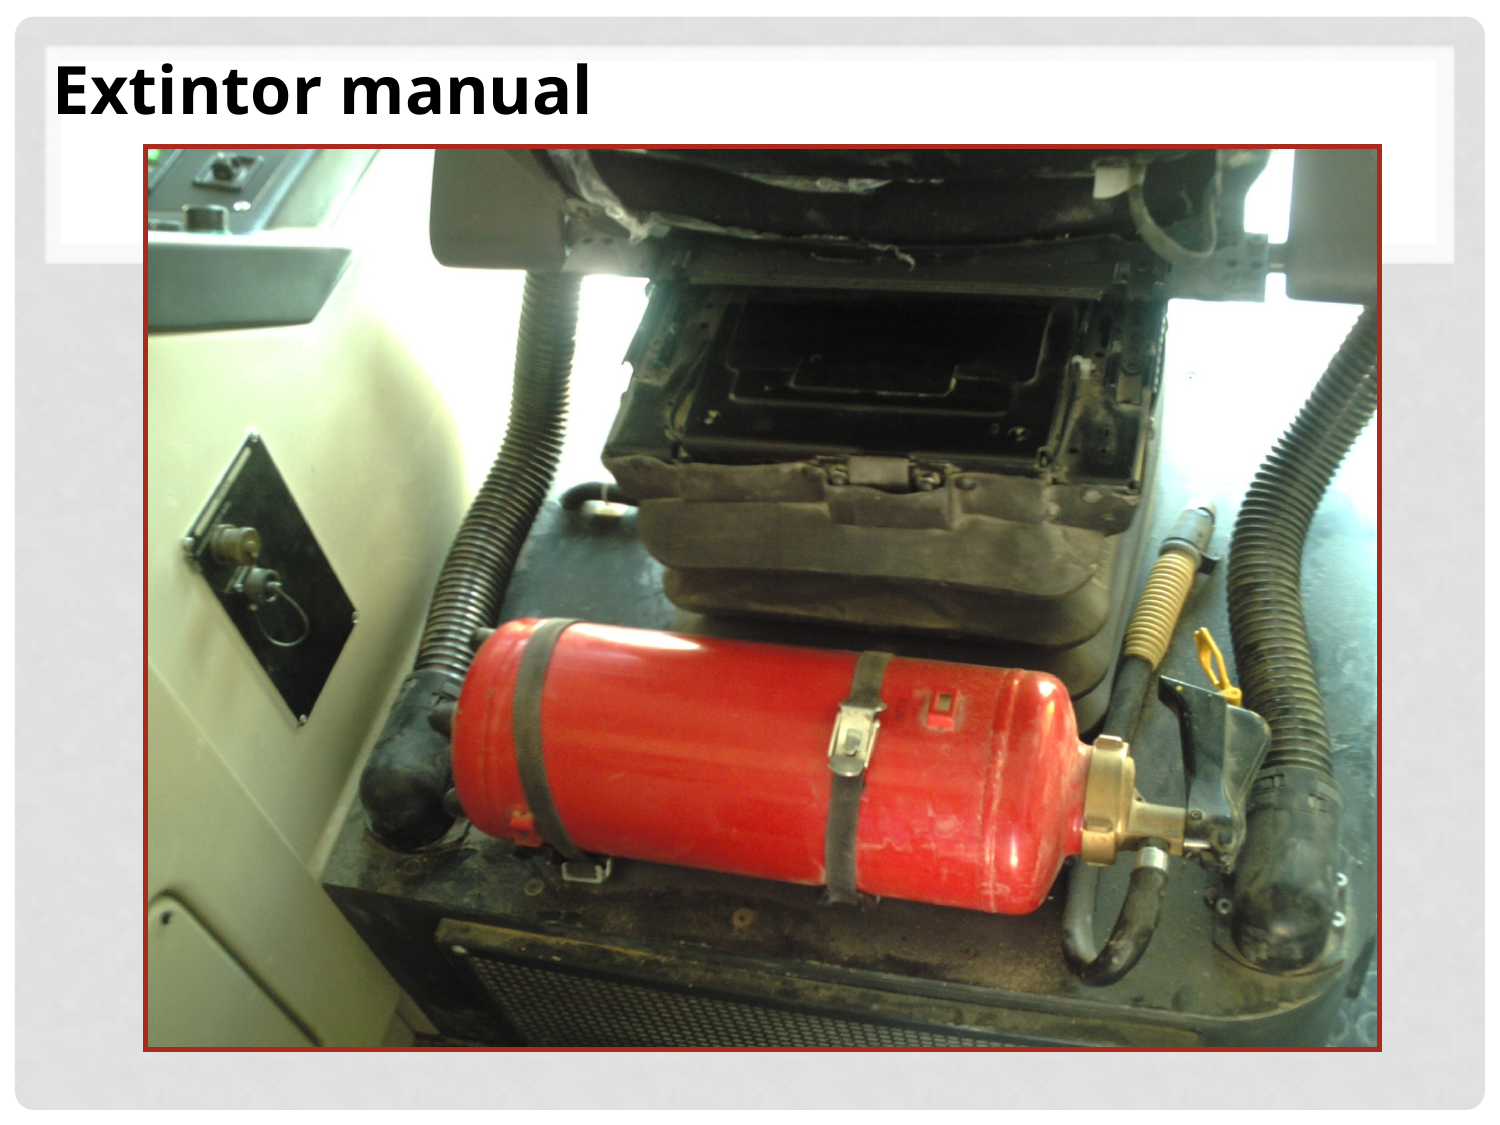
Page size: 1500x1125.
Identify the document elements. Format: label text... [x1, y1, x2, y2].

picture [147, 148, 1378, 1048]
text_box Extintor manual [23, 26, 1500, 164]
